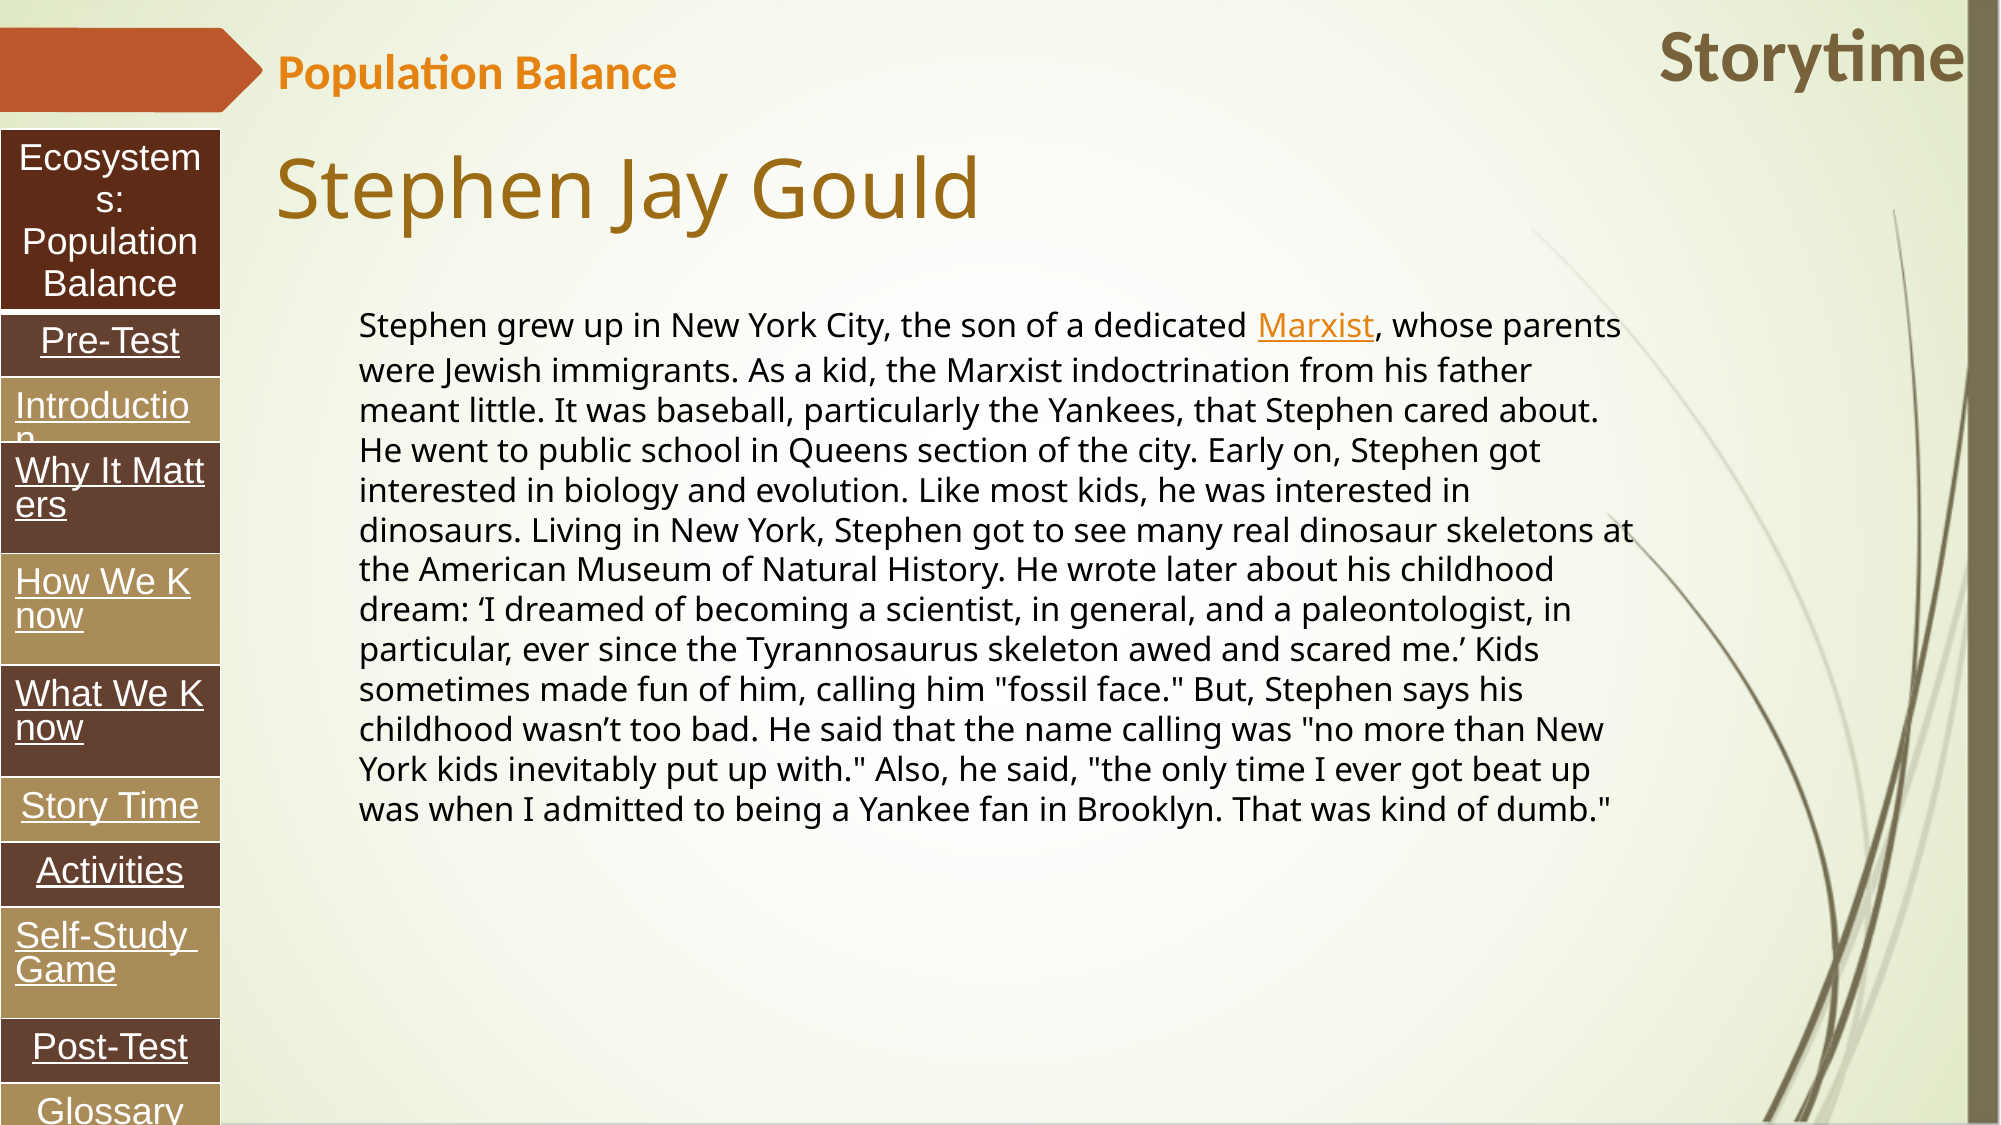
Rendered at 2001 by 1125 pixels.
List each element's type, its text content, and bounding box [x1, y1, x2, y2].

text_box Population Balance [260, 32, 695, 108]
table_cell Activities [1, 843, 220, 906]
text_box Stephen grew up in New York City, the son of a dedicated Marxist, whose parents were Jewish immigrants. As a kid, the Marxist indoctrination from his father meant little. It was baseball, particularly the Yankees, that Stephen cared about. He went to public school in Queens section of the city. Early on, Stephen got interested in biology and evolution. Like most kids, he was interested in dinosaurs. Living in New York, Stephen got to see many real dinosaur skeletons at the American Museum of Natural History. He wrote later about his childhood dream: ‘I dreamed of becoming a scientist, in general, and a paleontologist, in particular, ever since the Tyrannosaurus skeleton awed and scared me.’ Kids sometimes made fun of him, calling him "fossil face." But, Stephen says his childhood wasn’t too bad. He said that the name calling was "no more than New York kids inevitably put up with." Also, he said, "the only time I ever got beat up was when I admitted to being a Yankee fan in Brooklyn. That was kind of dumb." [343, 296, 1656, 918]
text_box Storytime [1625, 0, 2000, 106]
table_cell Self-Study Game [1, 908, 220, 1018]
table_cell How We Know [1, 554, 220, 664]
table_cell Story Time [1, 778, 220, 841]
table_header Ecosystems: Population Balance [1, 130, 220, 309]
title Stephen Jay Gould [260, 137, 1723, 247]
picture [0, 0, 2001, 1125]
text_box [0, 28, 260, 112]
table_cell What We Know [1, 666, 220, 776]
table_cell Glossary [1, 1084, 220, 1125]
table_cell Why It Matters [1, 443, 220, 553]
table_cell Post-Test [1, 1019, 220, 1082]
table_cell Introduction [1, 378, 220, 441]
table_cell Pre-Test [1, 315, 220, 376]
